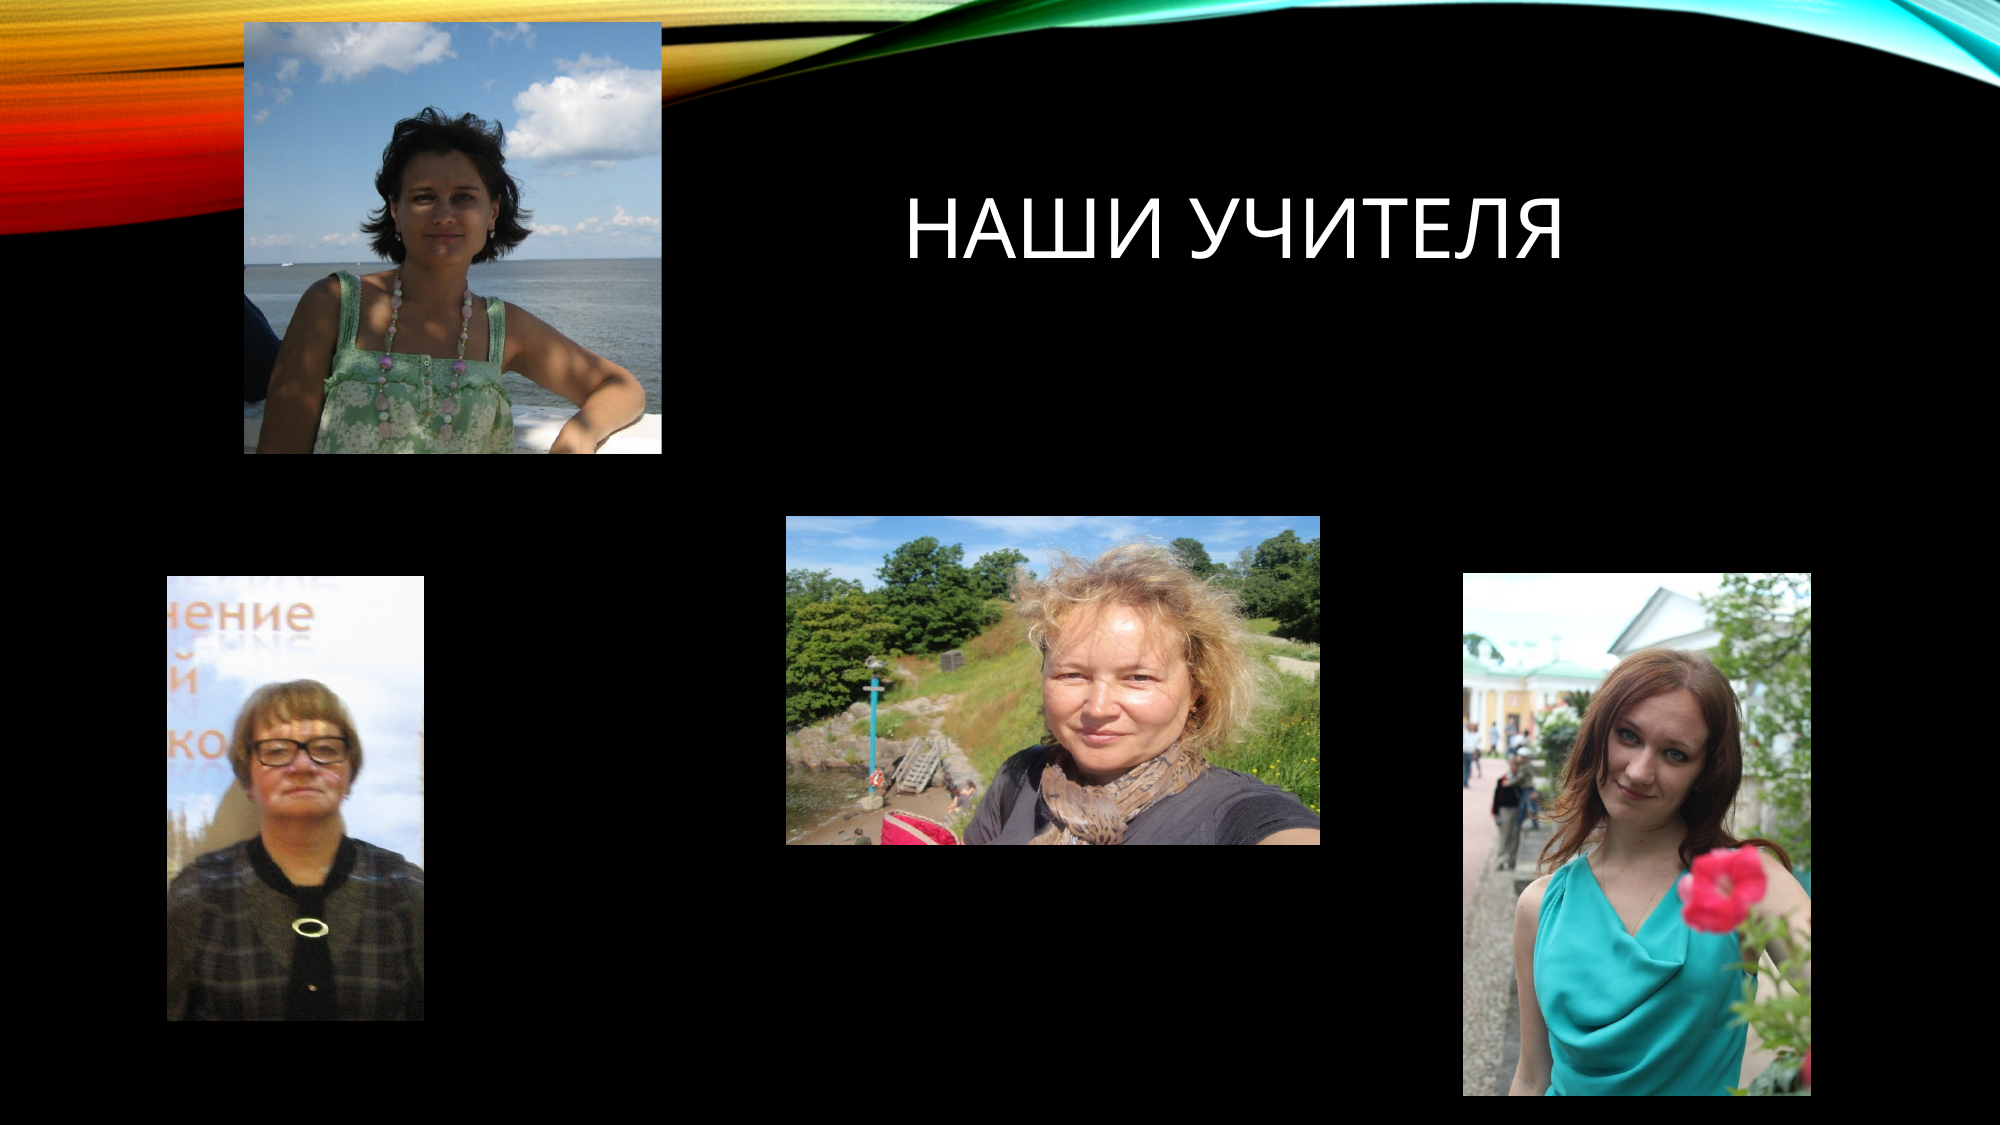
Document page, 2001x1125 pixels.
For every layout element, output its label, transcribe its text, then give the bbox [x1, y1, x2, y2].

picture [785, 516, 1321, 845]
title Наши учителя [662, 125, 1888, 338]
picture [167, 576, 425, 1021]
picture [662, 0, 2000, 237]
picture [1462, 573, 1812, 1096]
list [0, 0, 662, 454]
